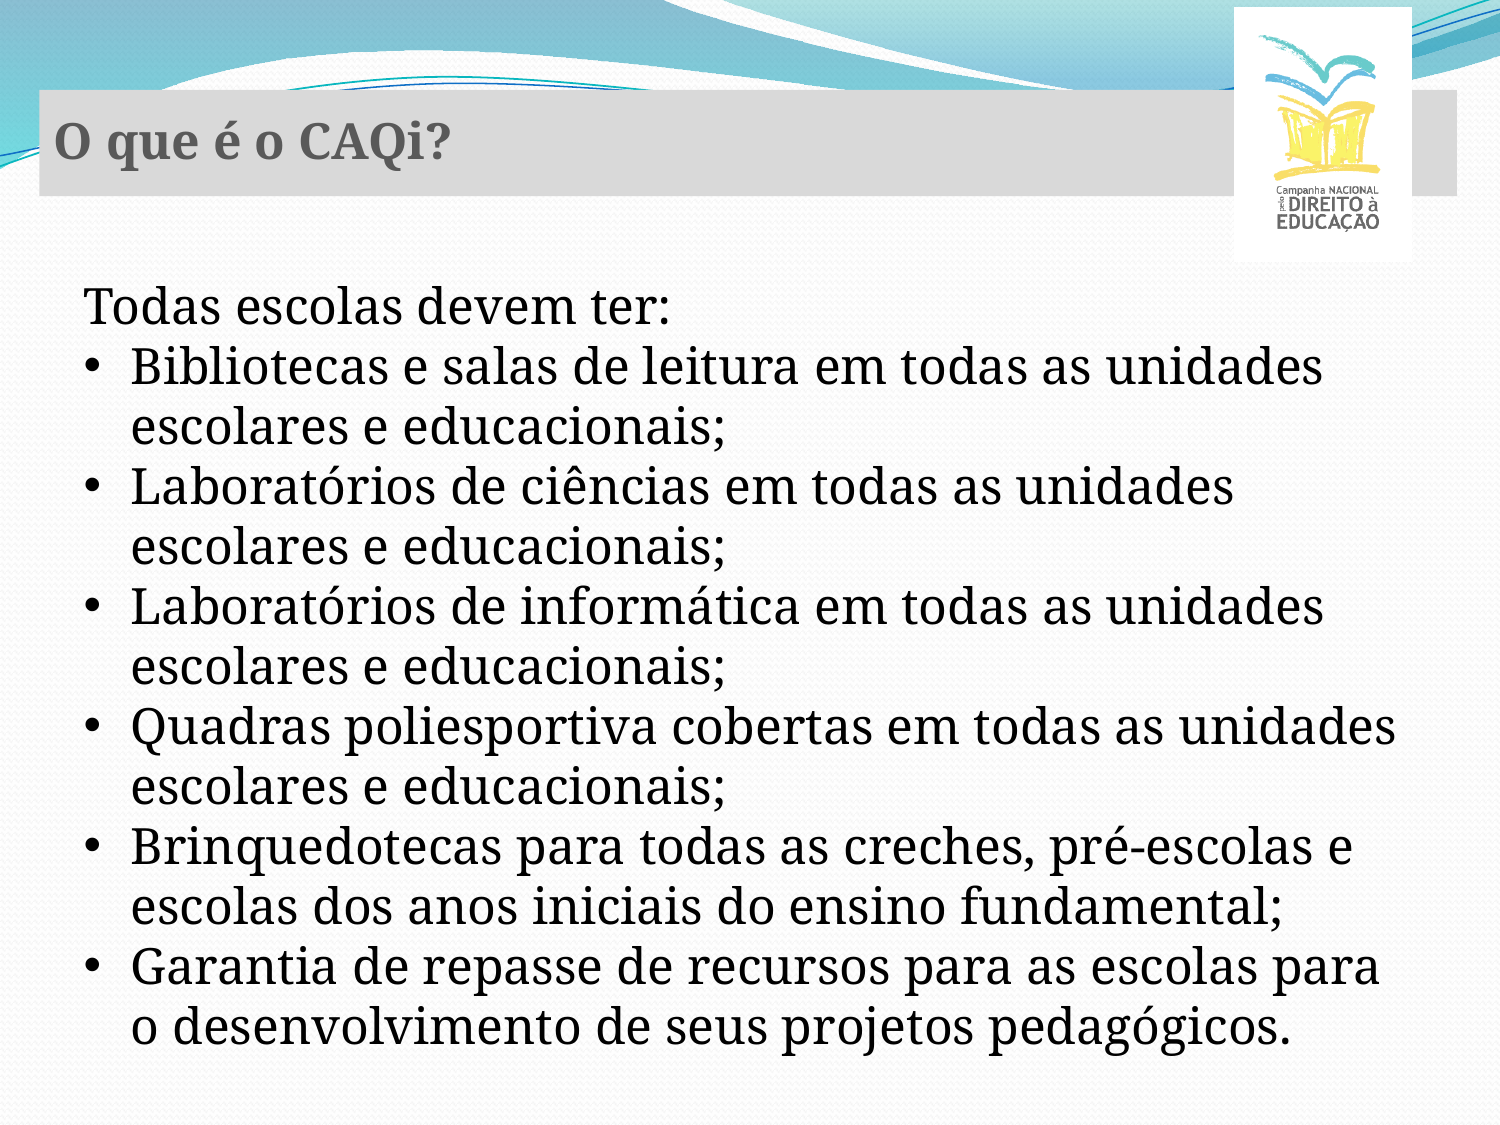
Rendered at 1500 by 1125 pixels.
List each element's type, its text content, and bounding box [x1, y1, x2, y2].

text_box Todas escolas devem ter: Bibliotecas e salas de leitura em todas as unidades escolares e educacionais; Laboratórios de ciências em todas as unidades escolares e educacionais; Laboratórios de informática em todas as unidades escolares e educacionais; Quadras poliesportiva cobertas em todas as unidades escolares e educacionais; Brinquedotecas para todas as creches, pré-escolas e escolas dos anos iniciais do ensino fundamental; Garantia de repasse de recursos para as escolas para o desenvolvimento de seus projetos pedagógicos. [68, 275, 1428, 1062]
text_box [38, 7, 1458, 263]
